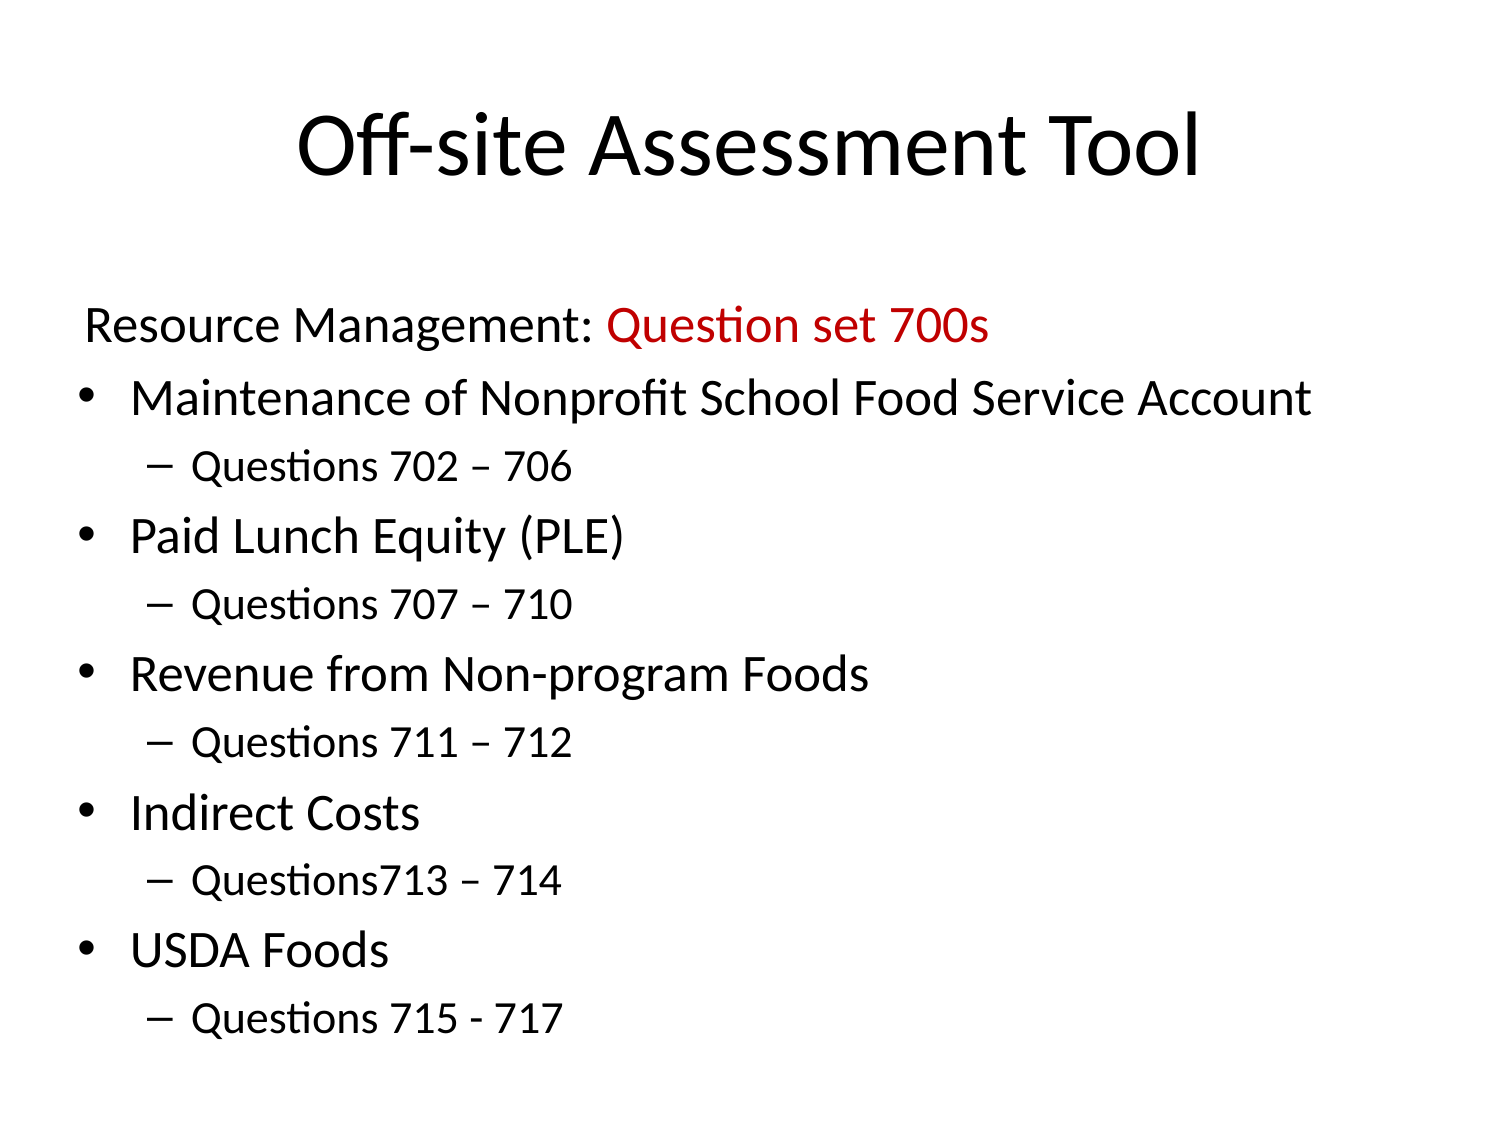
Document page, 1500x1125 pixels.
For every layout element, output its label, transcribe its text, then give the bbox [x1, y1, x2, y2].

title Off-site Assessment Tool [75, 45, 1425, 233]
list Resource Management: Question set 700s Maintenance of Nonprofit School Food Service Account Questions 702 – 706 Paid Lunch Equity (PLE) Questions 707 – 710 Revenue from Non-program Foods Questions 711 – 712 Indirect Costs Questions713 – 714 USDA Foods Questions 715 - 717 [62, 281, 1442, 1055]
